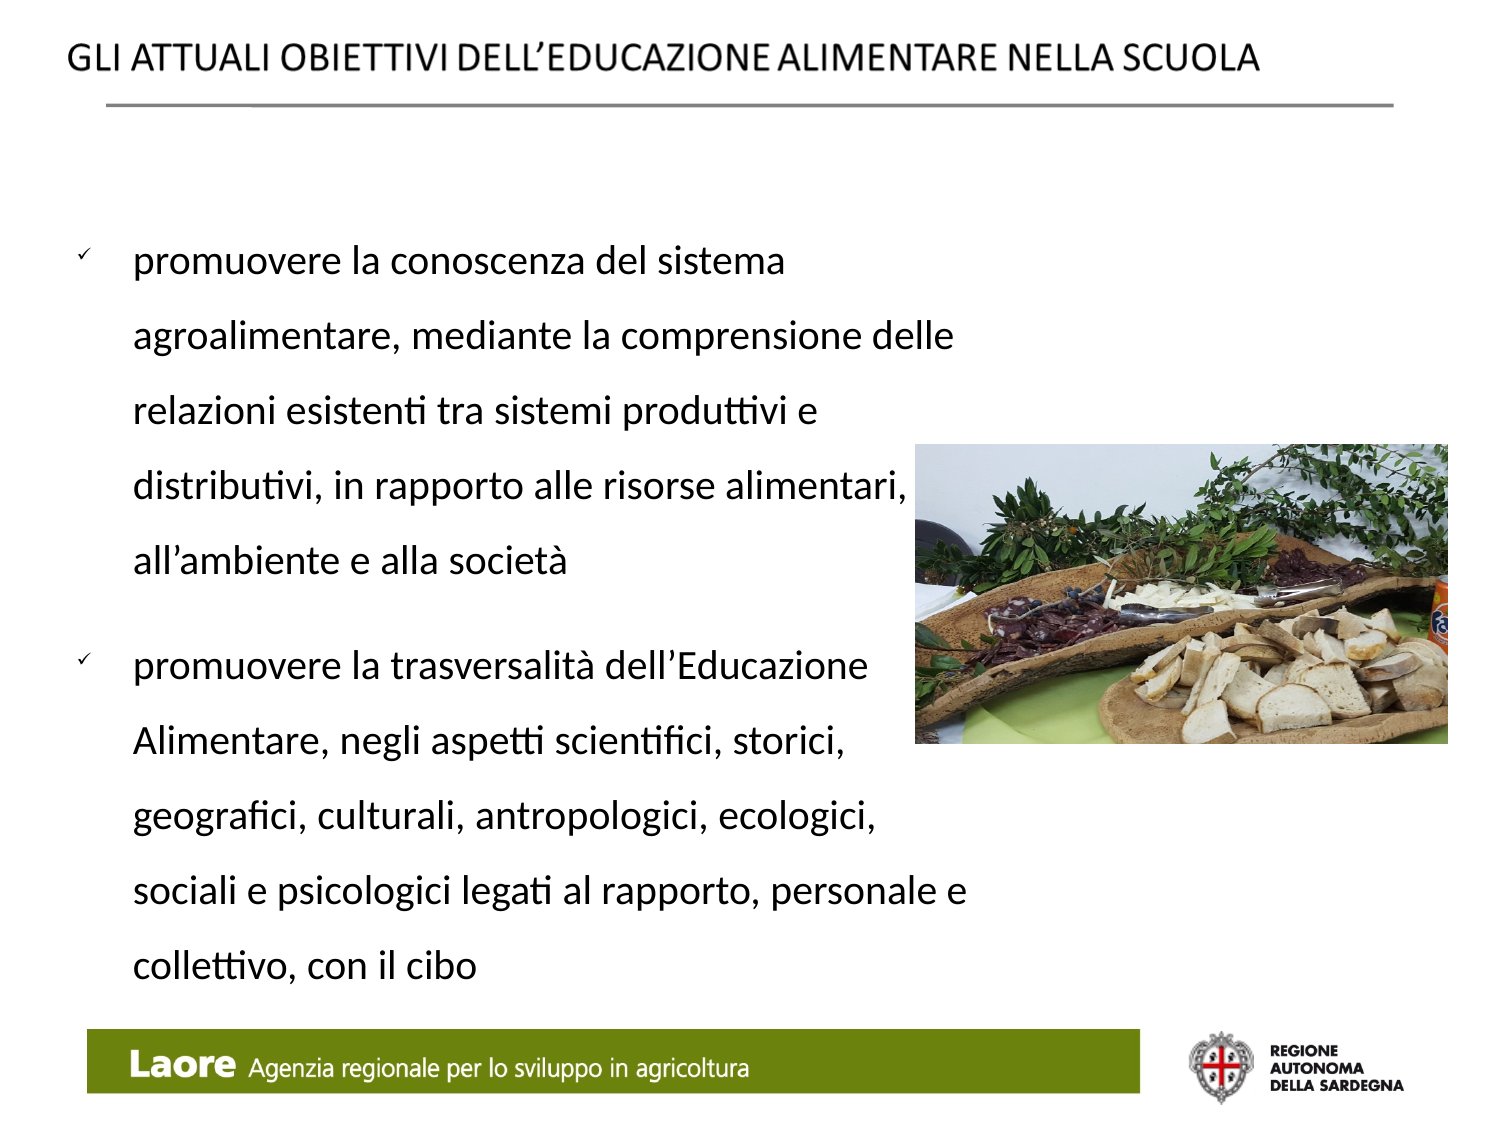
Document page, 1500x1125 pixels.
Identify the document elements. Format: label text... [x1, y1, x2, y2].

picture [41, 18, 1414, 141]
picture [915, 444, 1448, 744]
picture [87, 1029, 1404, 1105]
list promuovere la conoscenza del sistema agroalimentare, mediante la comprensione delle relazioni esistenti tra sistemi produttivi e distributivi, in rapporto alle risorse alimentari, all’ambiente e alla società promuovere la trasversalità dell’Educazione Alimentare, negli aspetti scientifici, storici, geografici, culturali, antropologici, ecologici, sociali e psicologici legati al rapporto, personale e collettivo, con il cibo [76, 208, 987, 988]
